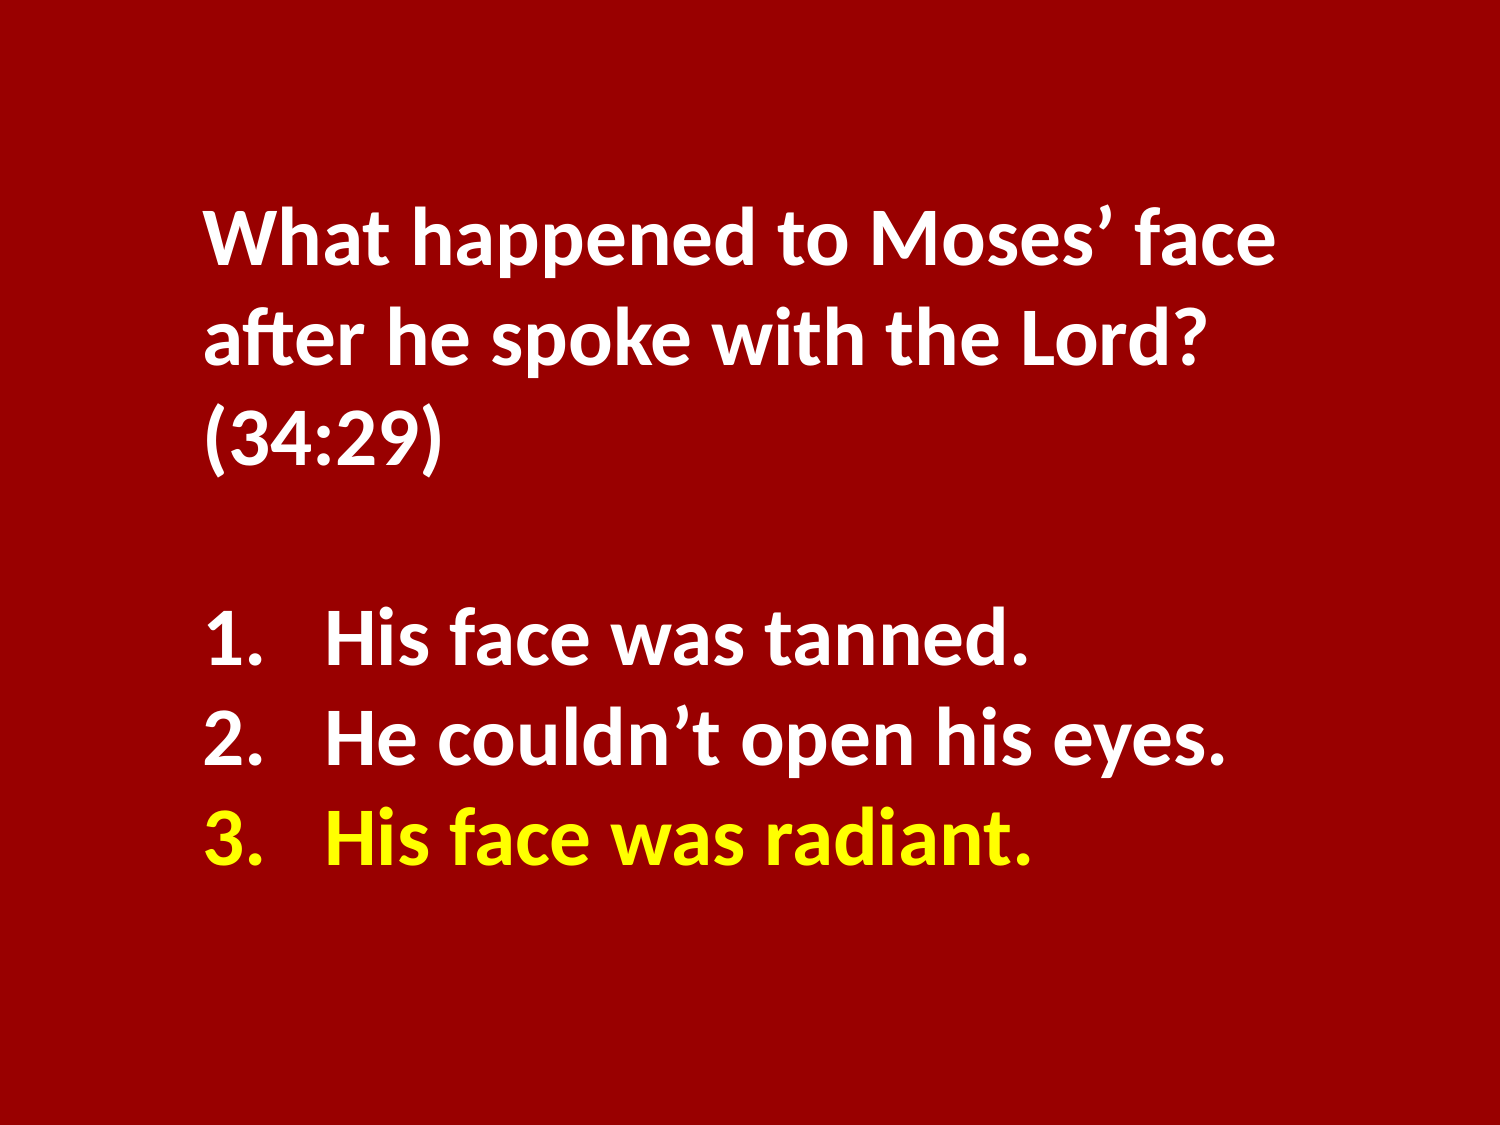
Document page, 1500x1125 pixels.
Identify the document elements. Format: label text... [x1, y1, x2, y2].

text_box What happened to Moses’ face after he spoke with the Lord? (34:29) His face was tanned. He couldn’t open his eyes. His face was radiant. [187, 174, 1313, 890]
